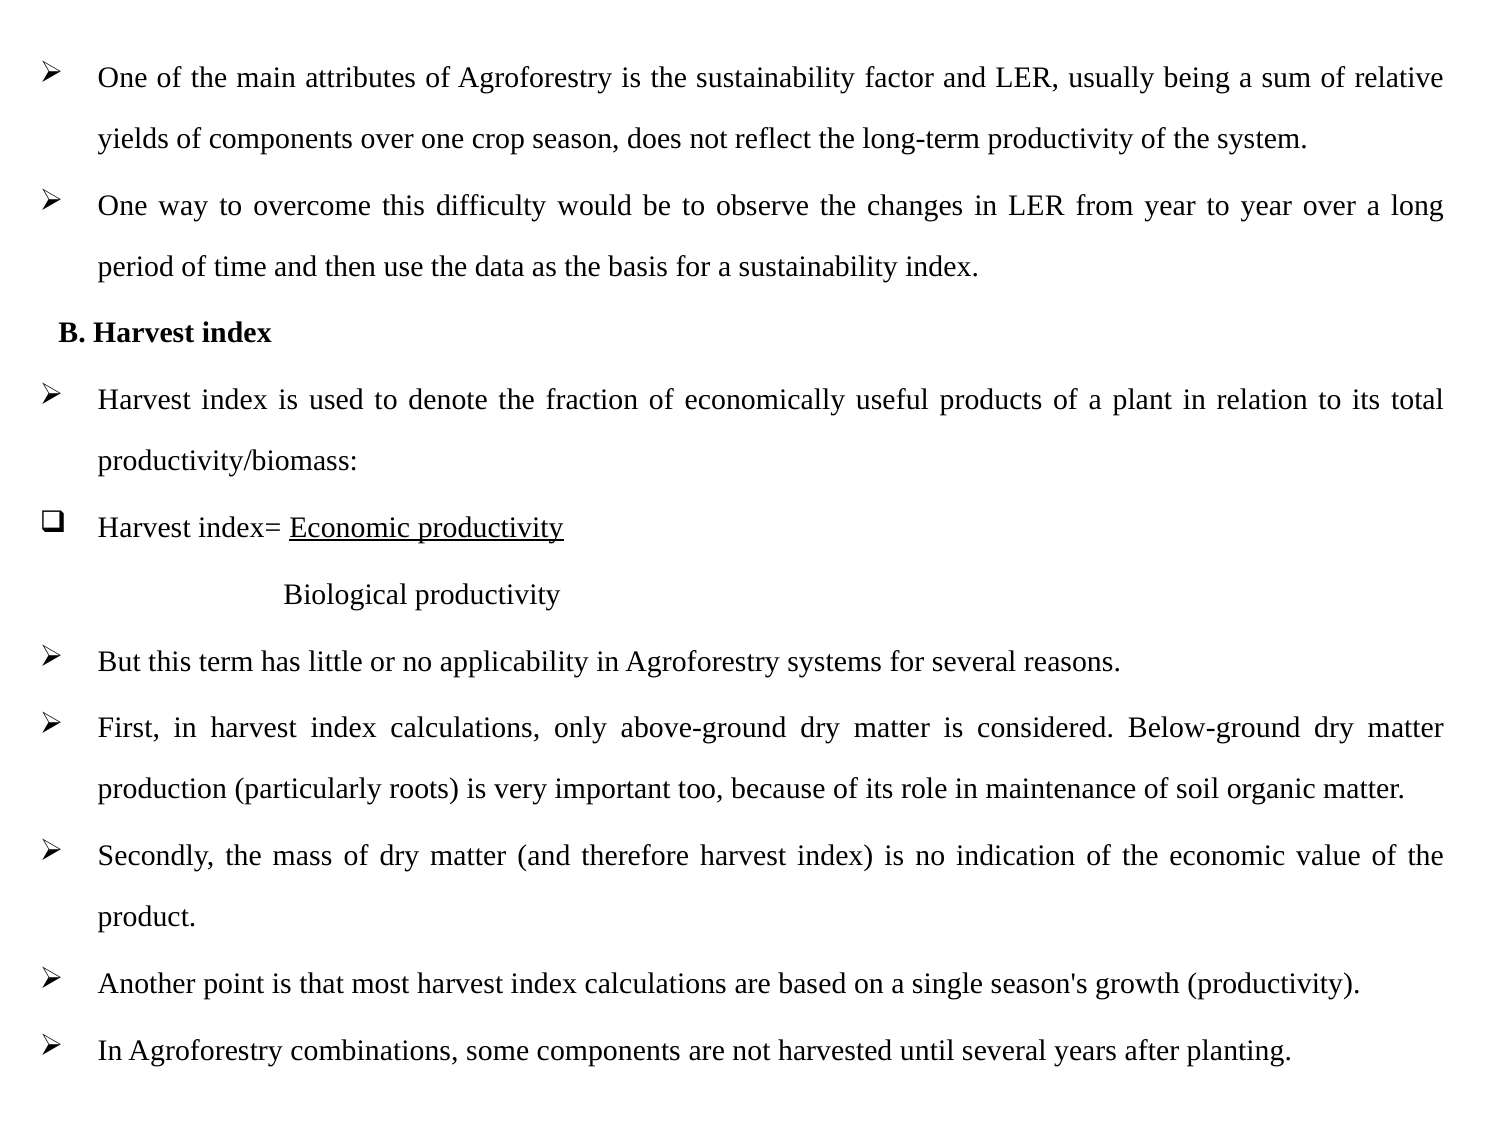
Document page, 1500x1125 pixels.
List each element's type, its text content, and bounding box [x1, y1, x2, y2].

list One of the main attributes of Agroforestry is the sustainability factor and LER, usually being a sum of relative yields of components over one crop season, does not reflect the long-term productivity of the system. One way to overcome this difficulty would be to observe the changes in LER from year to year over a long period of time and then use the data as the basis for a sustainability index. B. Harvest index Harvest index is used to denote the fraction of economically useful products of a plant in relation to its total productivity/biomass: Harvest index= Economic productivity Biological productivity But this term has little or no applicability in Agroforestry systems for several reasons. First, in harvest index calculations, only above-ground dry matter is considered. Below-ground dry matter production (particularly roots) is very important too, because of its role in maintenance of soil organic matter. Secondly, the mass of dry matter (and therefore harvest index) is no indication of the economic value of the product. Another point is that most harvest index calculations are based on a single season's growth (productivity). In Agroforestry combinations, some components are not harvested until several years after planting. [24, 24, 1463, 1100]
